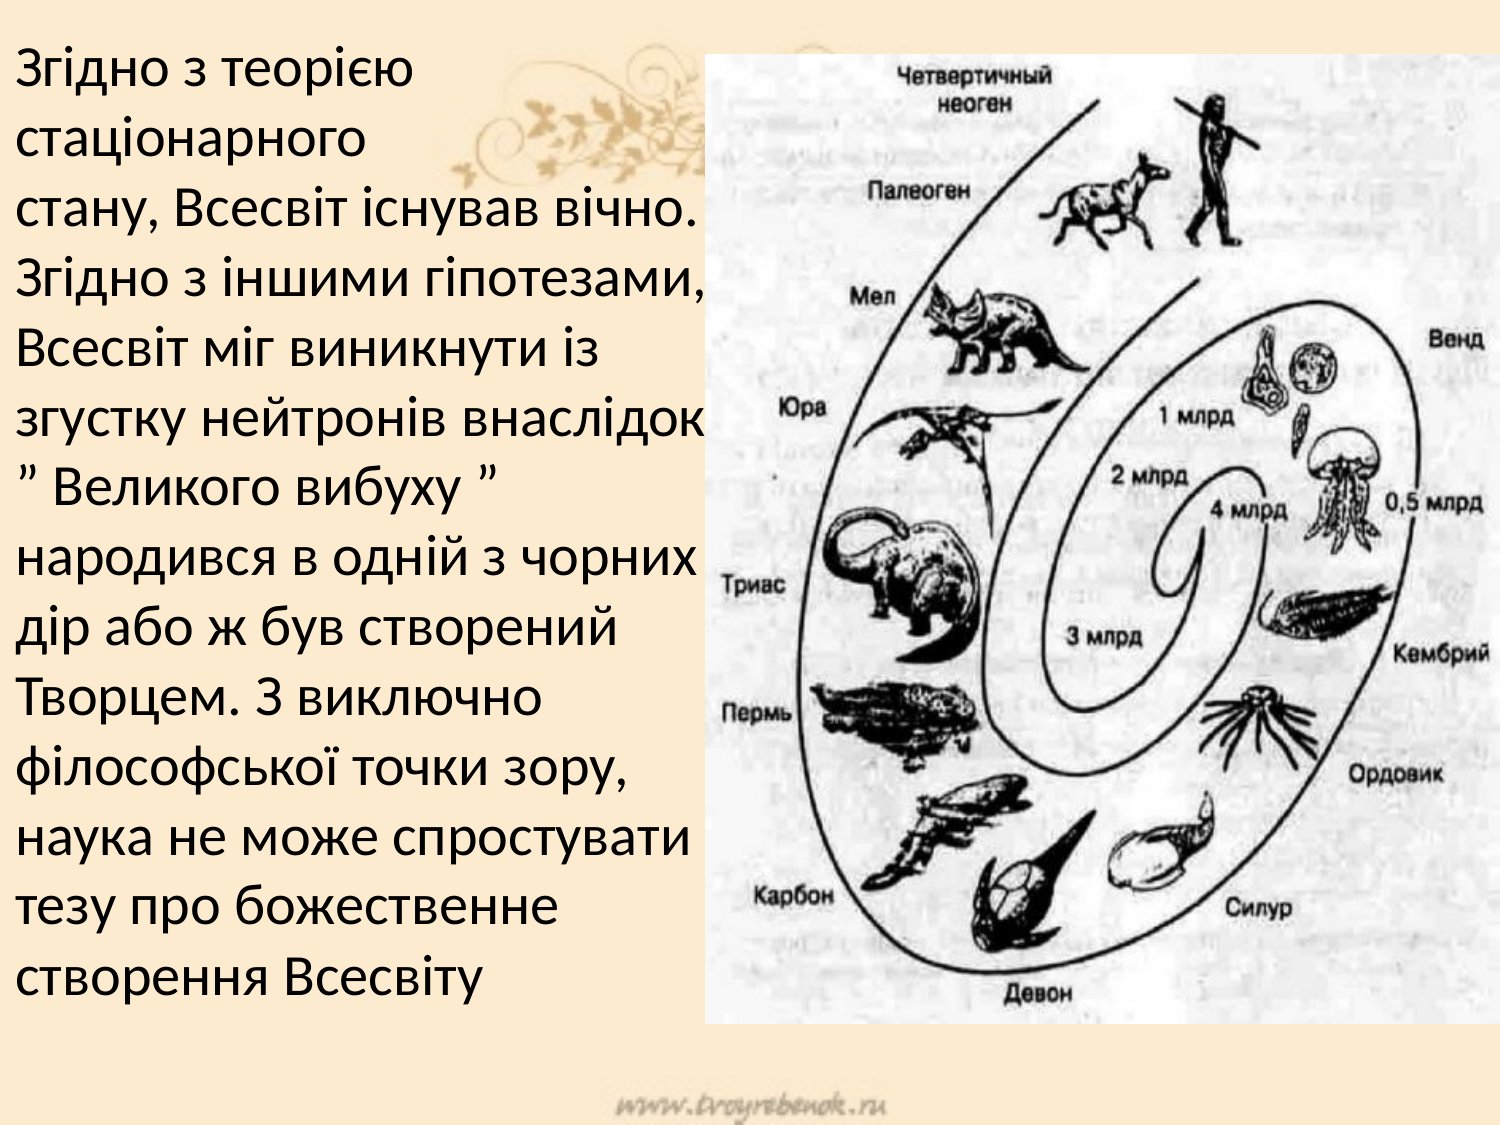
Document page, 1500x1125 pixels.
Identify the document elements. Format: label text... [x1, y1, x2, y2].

picture [0, 0, 1500, 1125]
title Згідно з теорією стаціонарного стану, Всесвіт існував вічно. Згідно з іншими гіпотезами, Всесвіт міг виникнути із згустку нейтронів внаслідок ” Великого вибуху ” народився в одній з чорних дір або ж був створений Творцем. З виключно філософської точки зору, наука не може спростувати тезу про божественне створення Всесвіту [0, 0, 762, 1035]
